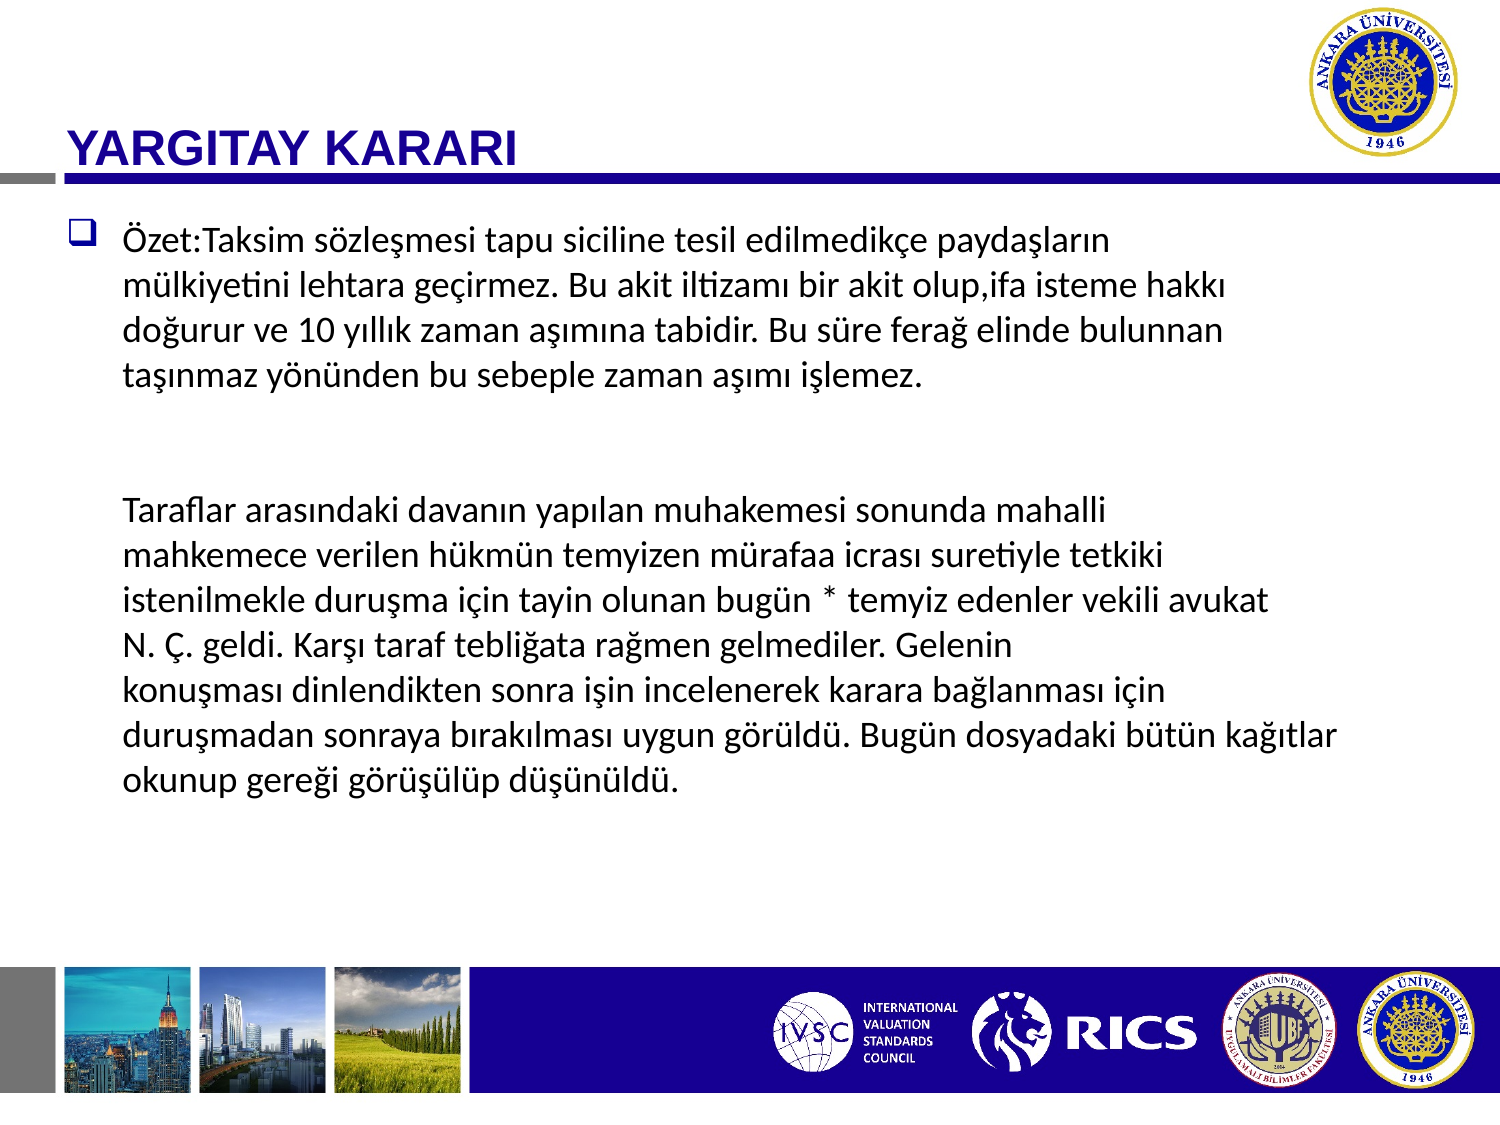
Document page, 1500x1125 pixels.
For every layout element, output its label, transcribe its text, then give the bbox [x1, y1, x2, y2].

picture [0, 0, 1500, 106]
picture [0, 167, 1500, 1125]
text_box Özet:Taksim sözleşmesi tapu siciline tesil edilmedikçe paydaşların mülkiyetini lehtara geçirmez. Bu akit iltizamı bir akit olup,ifa isteme hakkı doğurur ve 10 yıllık zaman aşımına tabidir. Bu süre ferağ elinde bulunnan taşınmaz yönünden bu sebeple zaman aşımı işlemez. Taraflar arasındaki davanın yapılan muhakemesi sonunda mahalli mahkemece verilen hükmün temyizen mürafaa icrası suretiyle tetkiki istenilmekle duruşma için tayin olunan bugün * temyiz edenler vekili avukat N. Ç. geldi. Karşı taraf tebliğata rağmen gelmediler. Gelenin konuşması dinlendikten sonra işin incelenerek karara bağlanması için duruşmadan sonraya bırakılması uygun görüldü. Bugün dosyadaki bütün kağıtlar okunup gereği görüşülüp düşünüldü. [51, 207, 1449, 858]
text_box [0, 106, 1500, 167]
text_box YARGITAY KARARI [51, 115, 1449, 185]
